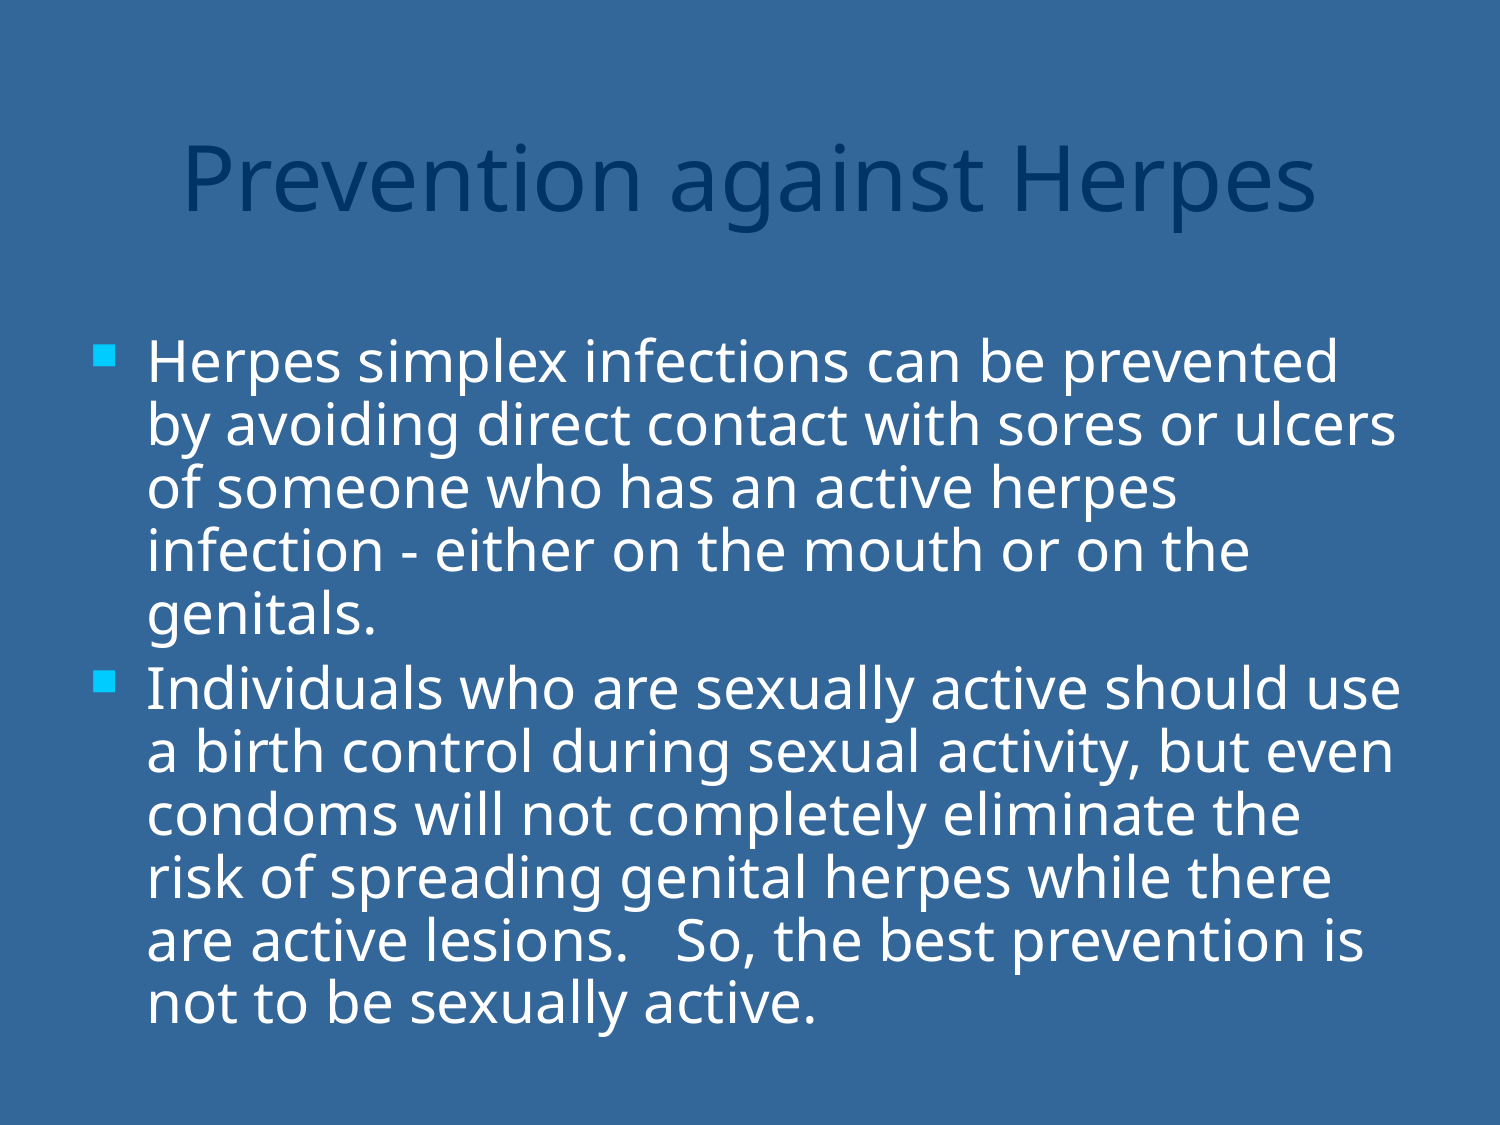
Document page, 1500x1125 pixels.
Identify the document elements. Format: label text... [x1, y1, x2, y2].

title Prevention against Herpes [74, 62, 1426, 288]
list Herpes simplex infections can be prevented by avoiding direct contact with sores or ulcers of someone who has an active herpes infection - either on the mouth or on the genitals. Individuals who are sexually active should use a birth control during sexual activity, but even condoms will not completely eliminate the risk of spreading genital herpes while there are active lesions. So, the best prevention is not to be sexually active. [74, 324, 1426, 1001]
